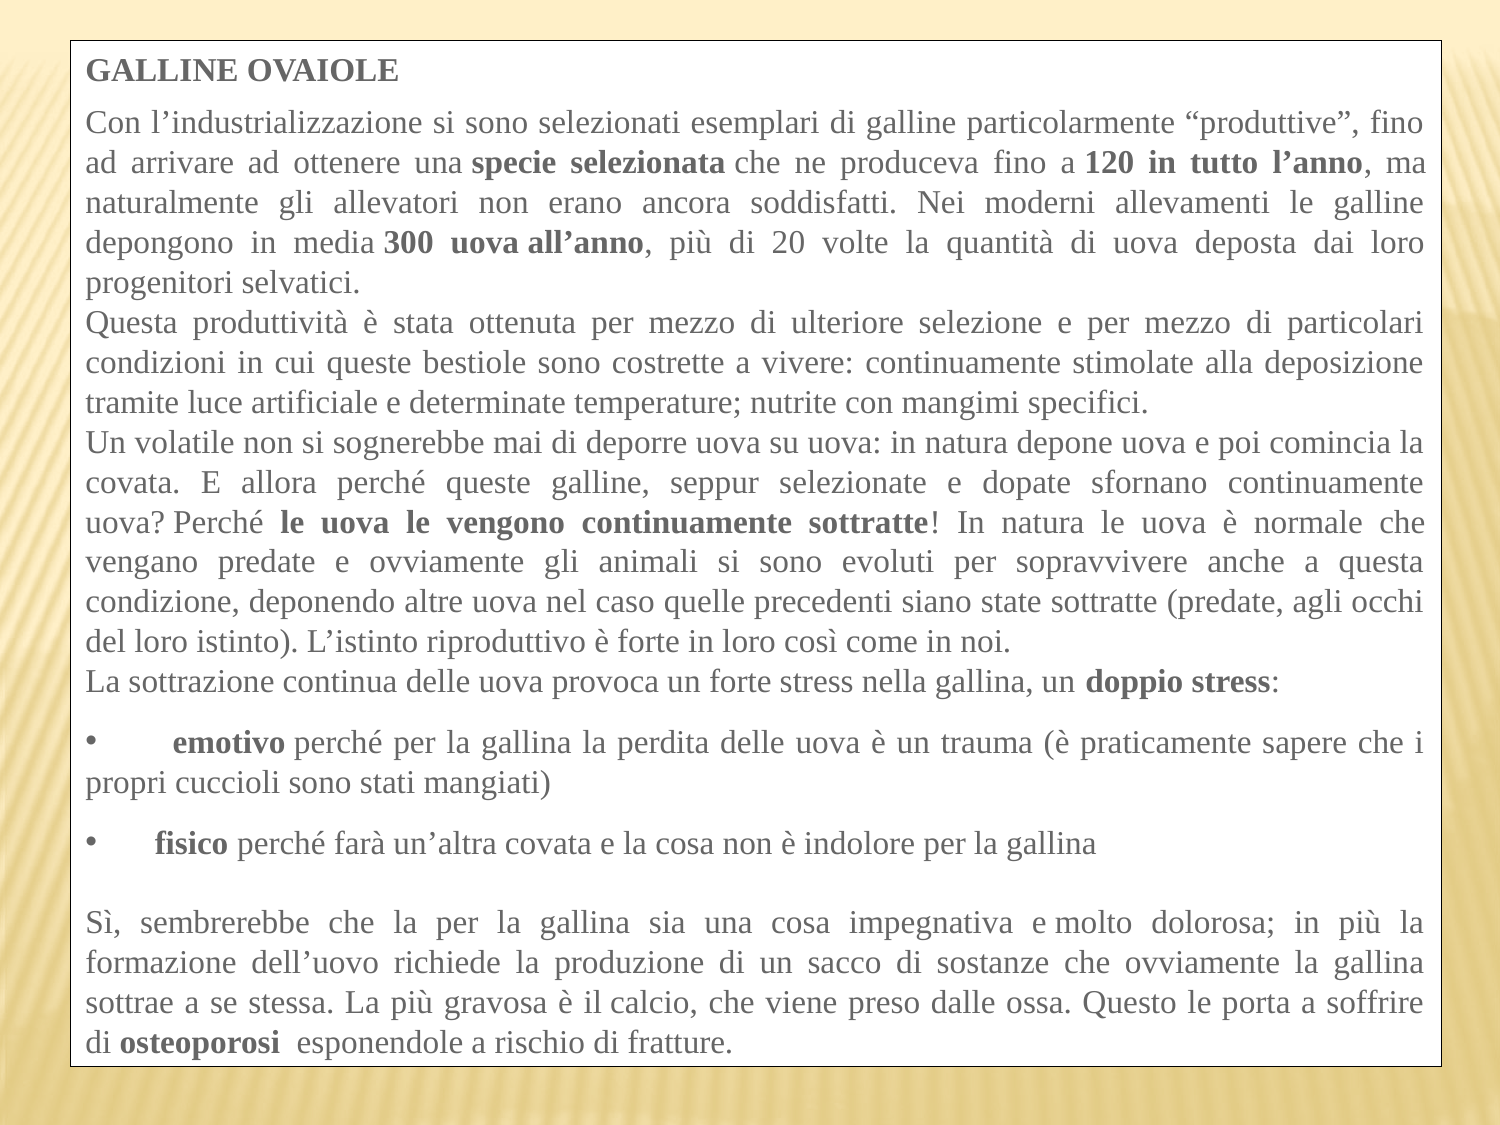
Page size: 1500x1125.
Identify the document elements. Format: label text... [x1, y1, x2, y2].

text_box GALLINE OVAIOLE Con l’industrializzazione si sono selezionati esemplari di galline particolarmente “produttive”, fino ad arrivare ad ottenere una specie selezionata che ne produceva fino a 120 in tutto l’anno, ma naturalmente gli allevatori non erano ancora soddisfatti. Nei moderni allevamenti le galline depongono in media 300 uova all’anno, più di 20 volte la quantità di uova deposta dai loro progenitori selvatici. Questa produttività è stata ottenuta per mezzo di ulteriore selezione e per mezzo di particolari condizioni in cui queste bestiole sono costrette a vivere: continuamente stimolate alla deposizione tramite luce artificiale e determinate temperature; nutrite con mangimi specifici. Un volatile non si sognerebbe mai di deporre uova su uova: in natura depone uova e poi comincia la covata. E allora perché queste galline, seppur selezionate e dopate sfornano continuamente uova? Perché le uova le vengono continuamente sottratte! In natura le uova è normale che vengano predate e ovviamente gli animali si sono evoluti per sopravvivere anche a questa condizione, deponendo altre uova nel caso quelle precedenti siano state sottratte (predate, agli occhi del loro istinto). L’istinto riproduttivo è forte in loro così come in noi. La sottrazione continua delle uova provoca un forte stress nella gallina, un doppio stress: emotivo perché per la gallina la perdita delle uova è un trauma (è praticamente sapere che i propri cuccioli sono stati mangiati) fisico perché farà un’altra covata e la cosa non è indolore per la gallina Sì, sembrerebbe che la per la gallina sia una cosa impegnativa e molto dolorosa; in più la formazione dell’uovo richiede la produzione di un sacco di sostanze che ovviamente la gallina sottrae a se stessa. La più gravosa è il calcio, che viene preso dalle ossa. Questo le porta a soffrire di osteoporosi esponendole a rischio di fratture. [70, 40, 1442, 1067]
